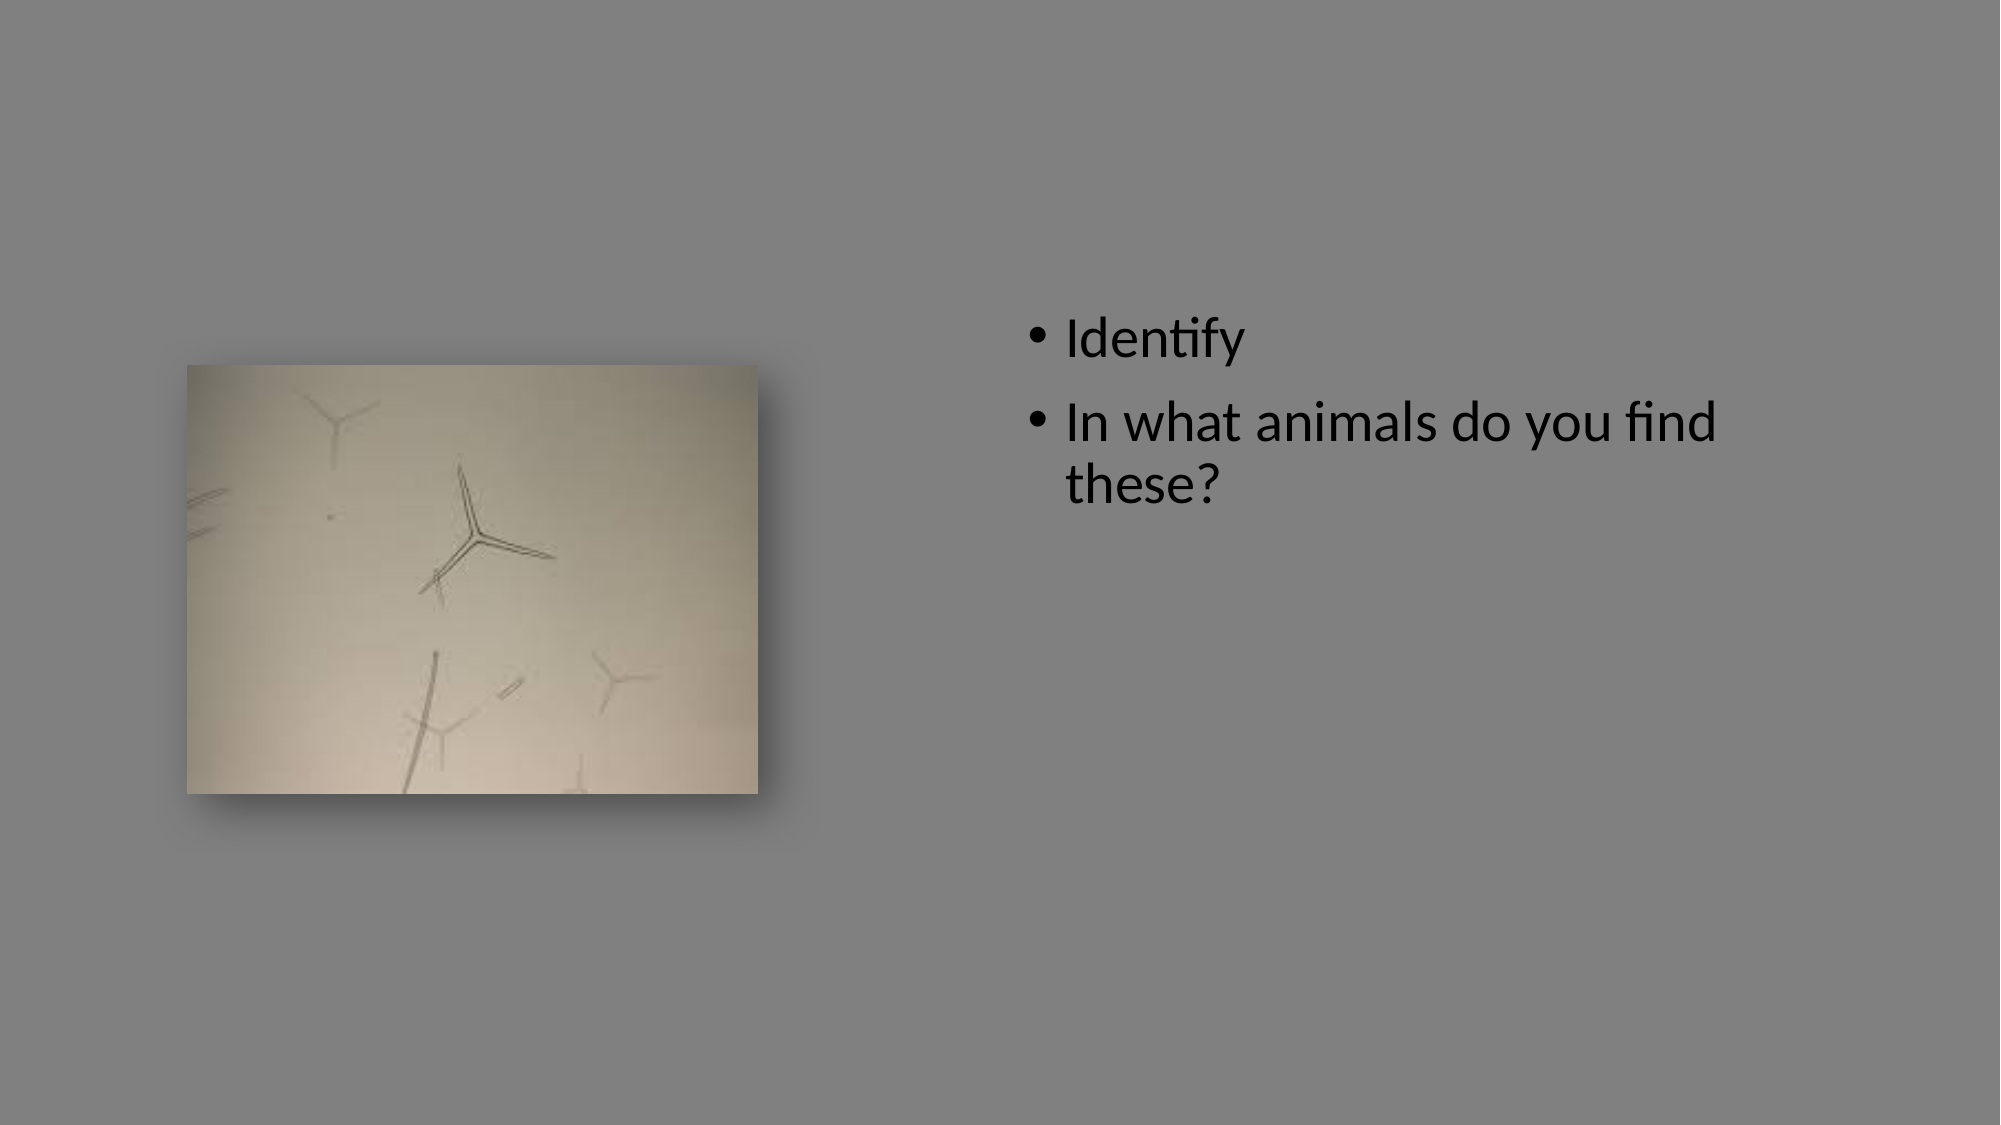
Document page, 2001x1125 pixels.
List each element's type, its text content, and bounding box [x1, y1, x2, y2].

list Identify In what animals do you find these? [1012, 299, 1863, 1014]
picture [187, 365, 758, 794]
